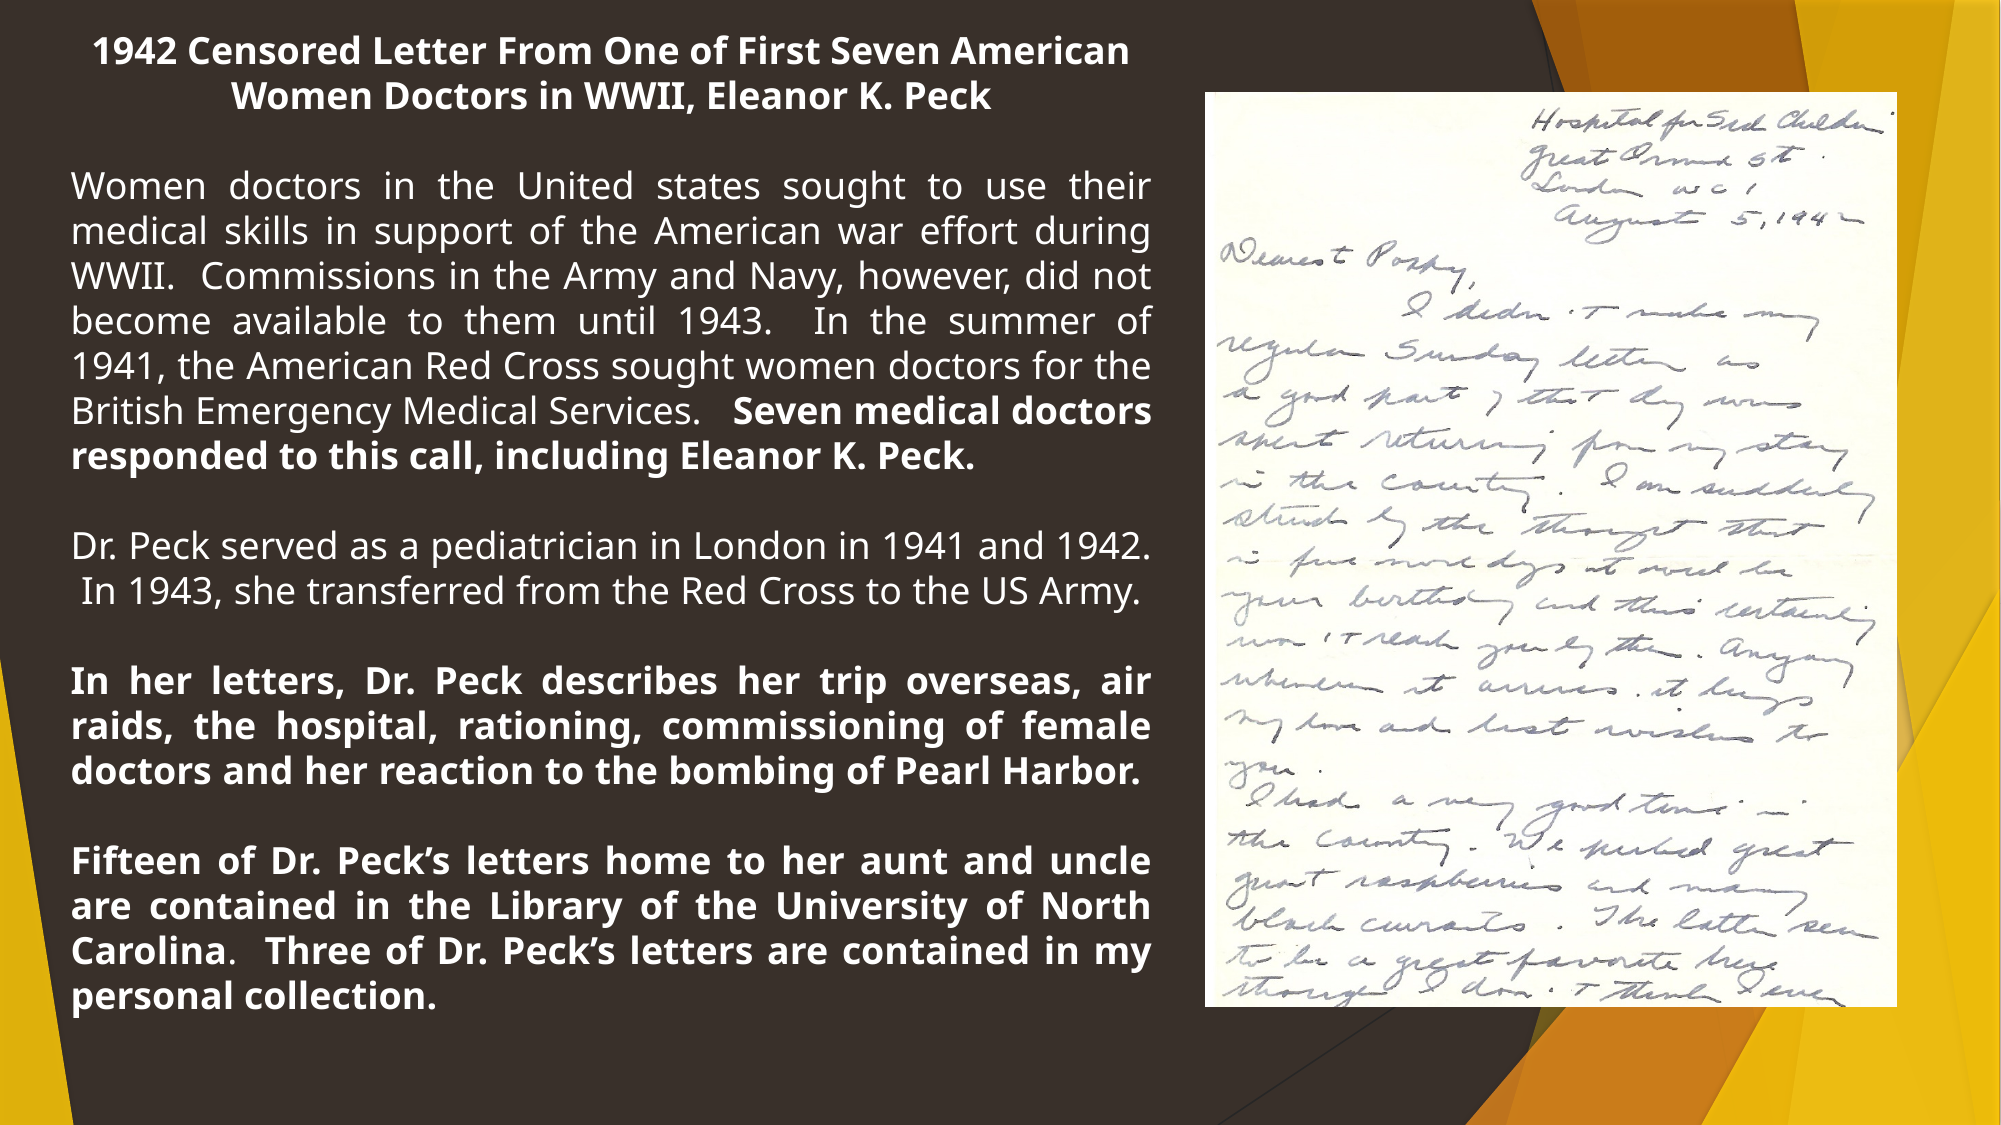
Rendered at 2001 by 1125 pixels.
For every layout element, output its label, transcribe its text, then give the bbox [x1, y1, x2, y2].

text_box 1942 Censored Letter From One of First Seven American Women Doctors in WWII, Eleanor K. Peck Women doctors in the United states sought to use their medical skills in support of the American war effort during WWII. Commissions in the Army and Navy, however, did not become available to them until 1943. In the summer of 1941, the American Red Cross sought women doctors for the British Emergency Medical Services. Seven medical doctors responded to this call, including Eleanor K. Peck. Dr. Peck served as a pediatrician in London in 1941 and 1942. In 1943, she transferred from the Red Cross to the US Army. In her letters, Dr. Peck describes her trip overseas, air raids, the hospital, rationing, commissioning of female doctors and her reaction to the bombing of Pearl Harbor. Fifteen of Dr. Peck’s letters home to her aunt and uncle are contained in the Library of the University of North Carolina. Three of Dr. Peck’s letters are contained in my personal collection. [55, 19, 1168, 1070]
picture [1204, 91, 1898, 1008]
